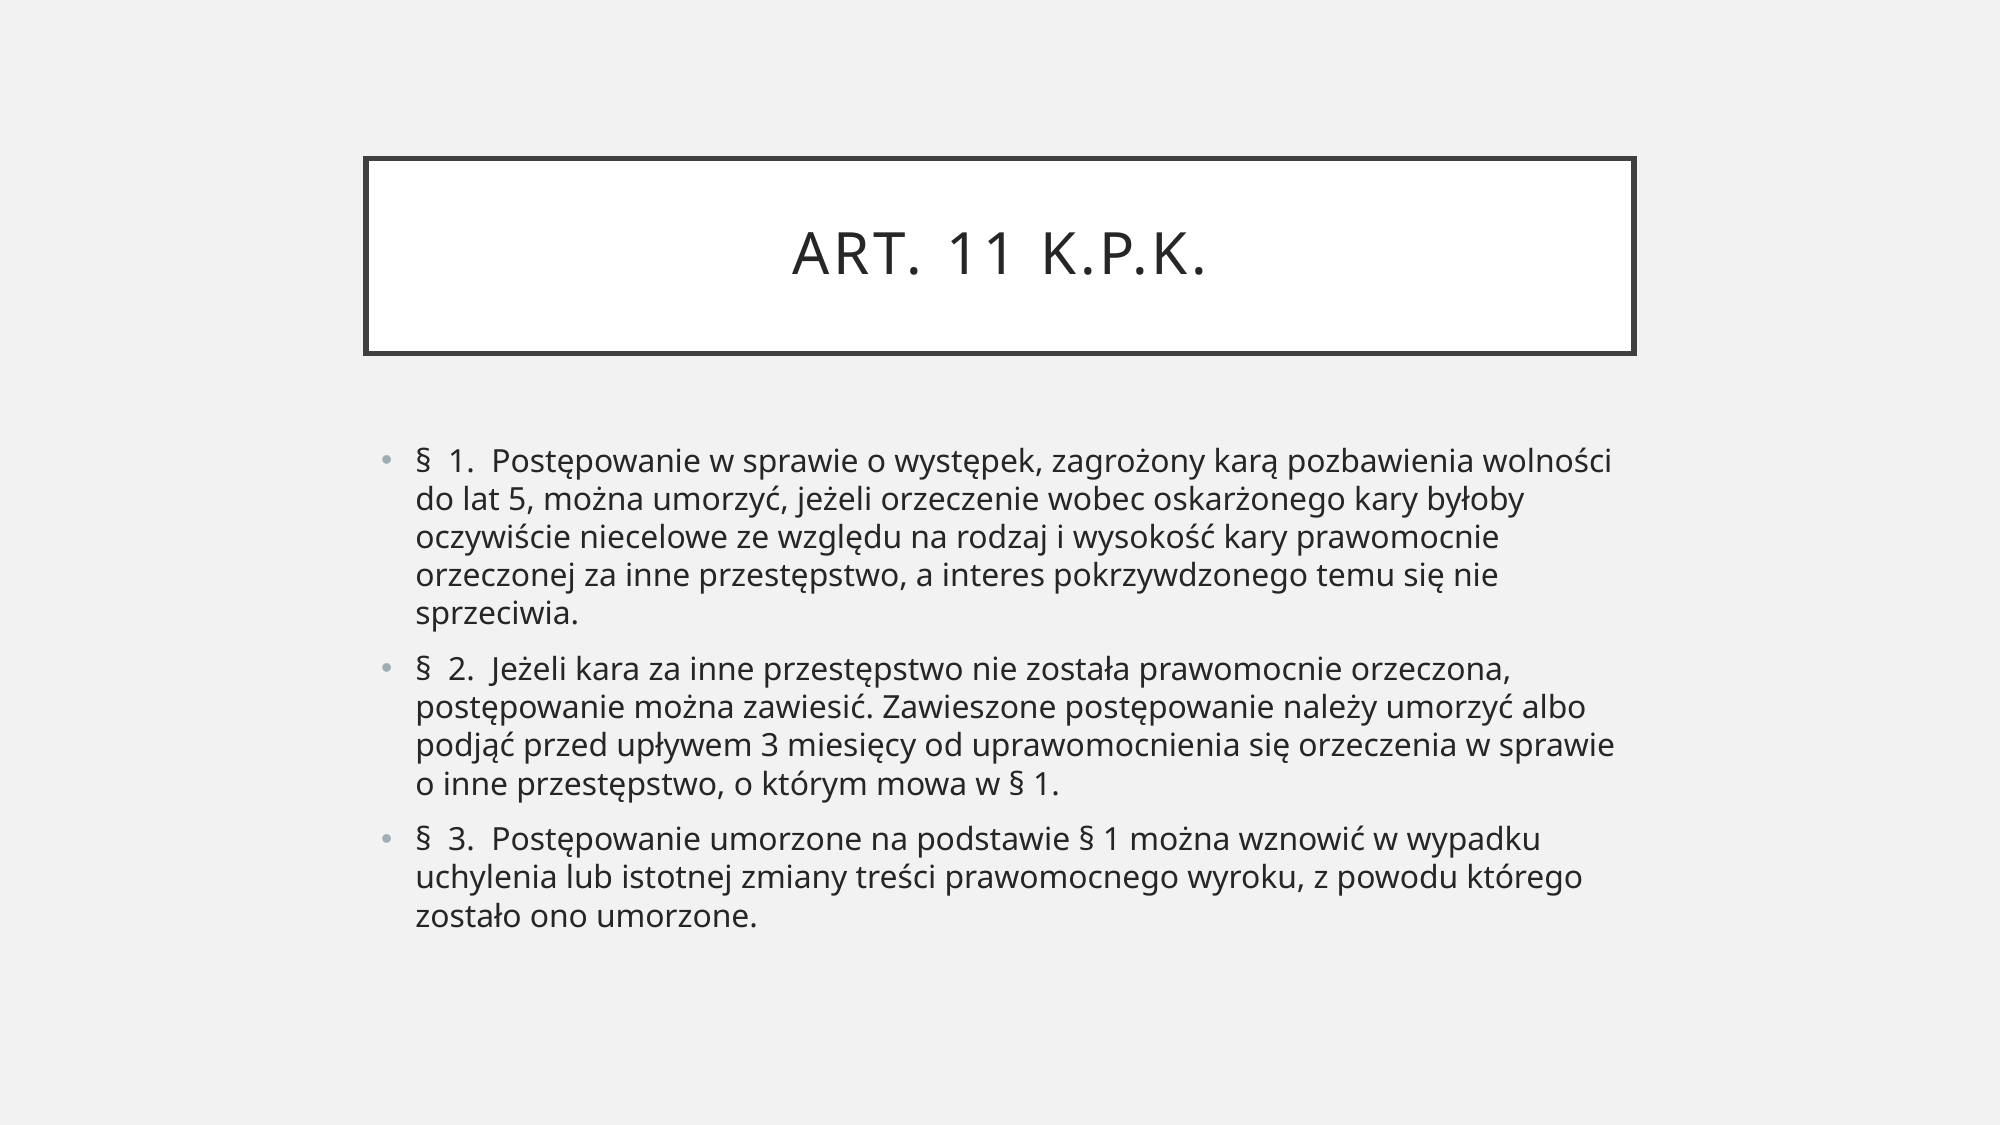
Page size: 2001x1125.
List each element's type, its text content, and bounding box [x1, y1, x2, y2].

title Art. 11 k.p.k. [363, 156, 1637, 356]
list § 1. Postępowanie w sprawie o występek, zagrożony karą pozbawienia wolności do lat 5, można umorzyć, jeżeli orzeczenie wobec oskarżonego kary byłoby oczywiście niecelowe ze względu na rodzaj i wysokość kary prawomocnie orzeczonej za inne przestępstwo, a interes pokrzywdzonego temu się nie sprzeciwia. § 2. Jeżeli kara za inne przestępstwo nie została prawomocnie orzeczona, postępowanie można zawiesić. Zawieszone postępowanie należy umorzyć albo podjąć przed upływem 3 miesięcy od uprawomocnienia się orzeczenia w sprawie o inne przestępstwo, o którym mowa w § 1. § 3. Postępowanie umorzone na podstawie § 1 można wznowić w wypadku uchylenia lub istotnej zmiany treści prawomocnego wyroku, z powodu którego zostało ono umorzone. [366, 432, 1634, 942]
